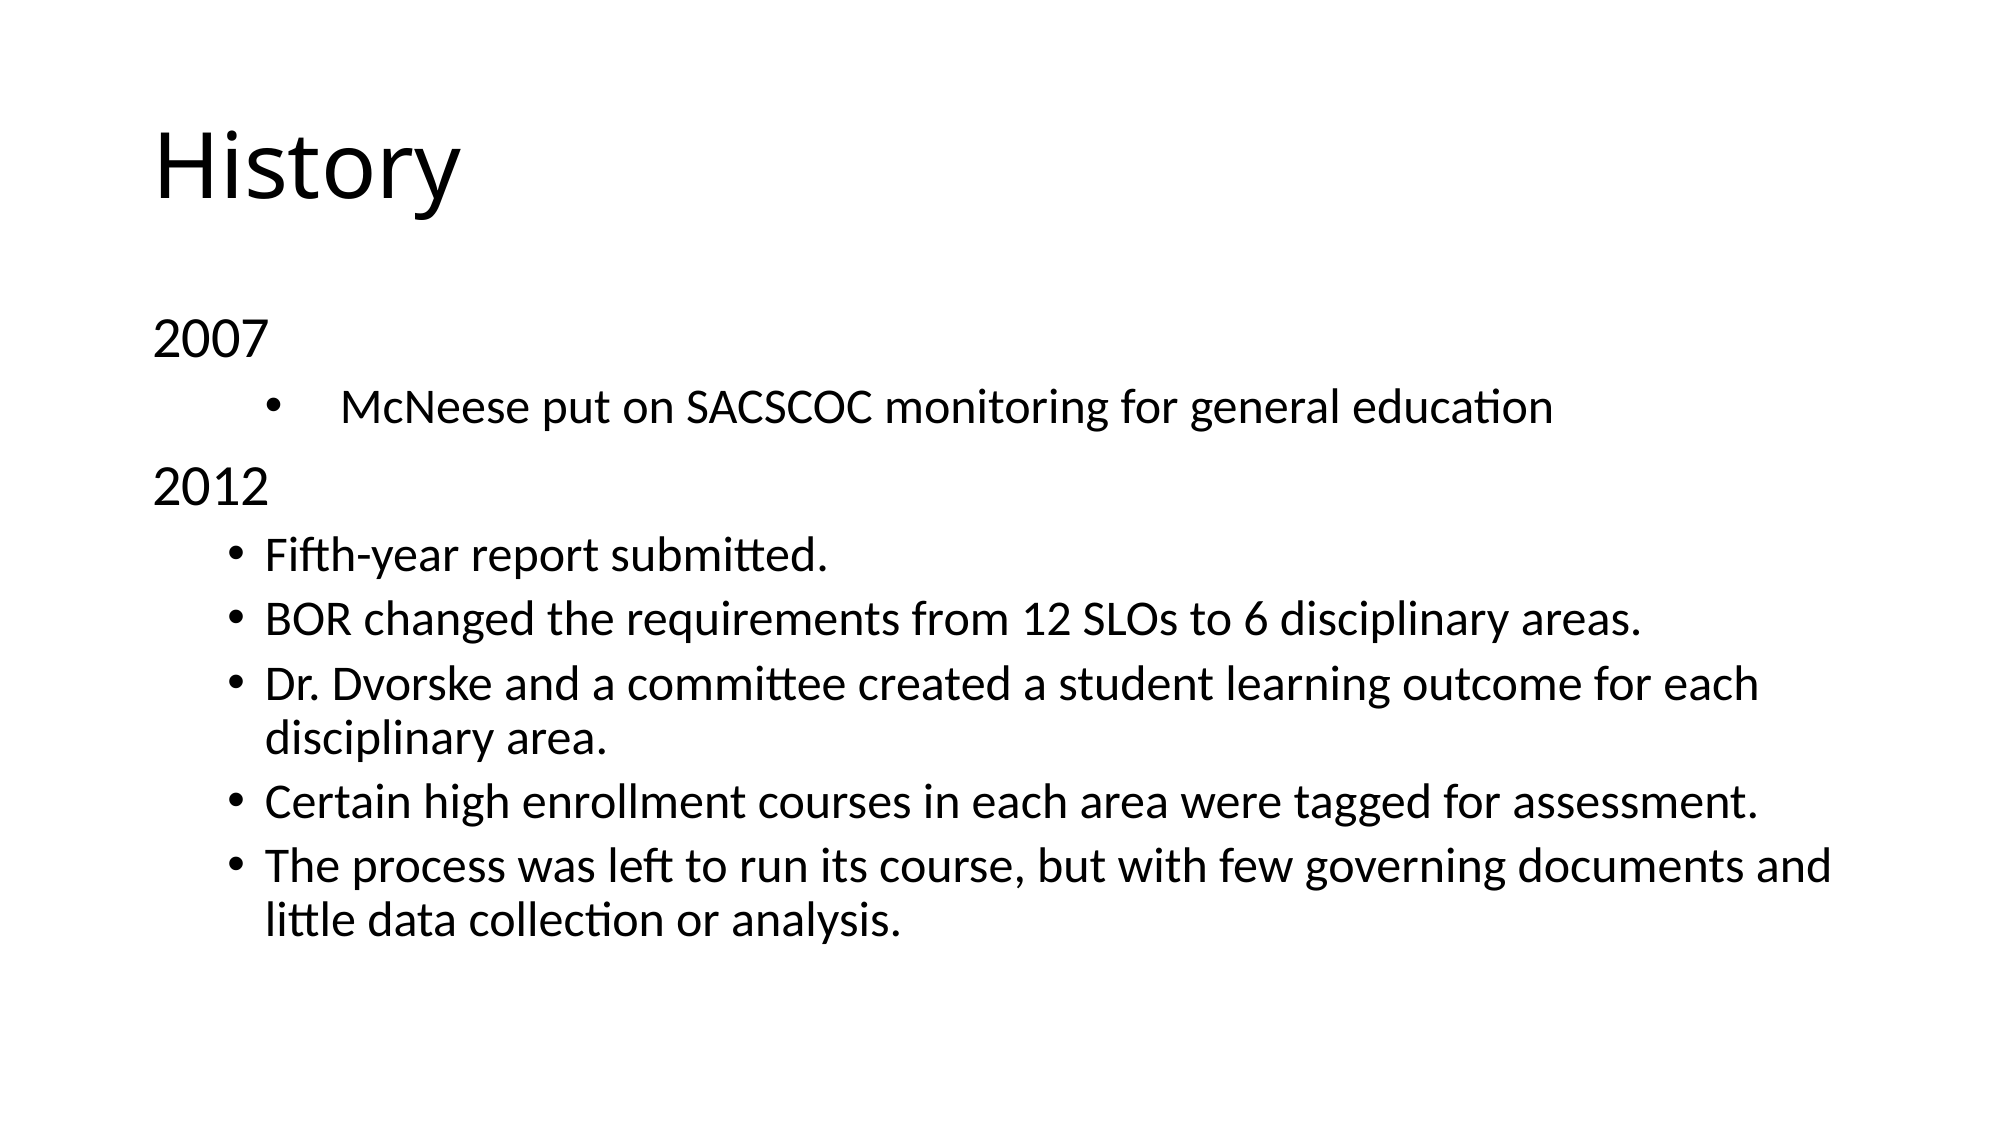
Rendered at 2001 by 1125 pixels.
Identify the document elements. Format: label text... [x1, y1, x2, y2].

title History [137, 59, 1863, 278]
list 2007 McNeese put on SACSCOC monitoring for general education 2012 Fifth-year report submitted. BOR changed the requirements from 12 SLOs to 6 disciplinary areas. Dr. Dvorske and a committee created a student learning outcome for each disciplinary area. Certain high enrollment courses in each area were tagged for assessment. The process was left to run its course, but with few governing documents and little data collection or analysis. [137, 299, 1863, 1014]
